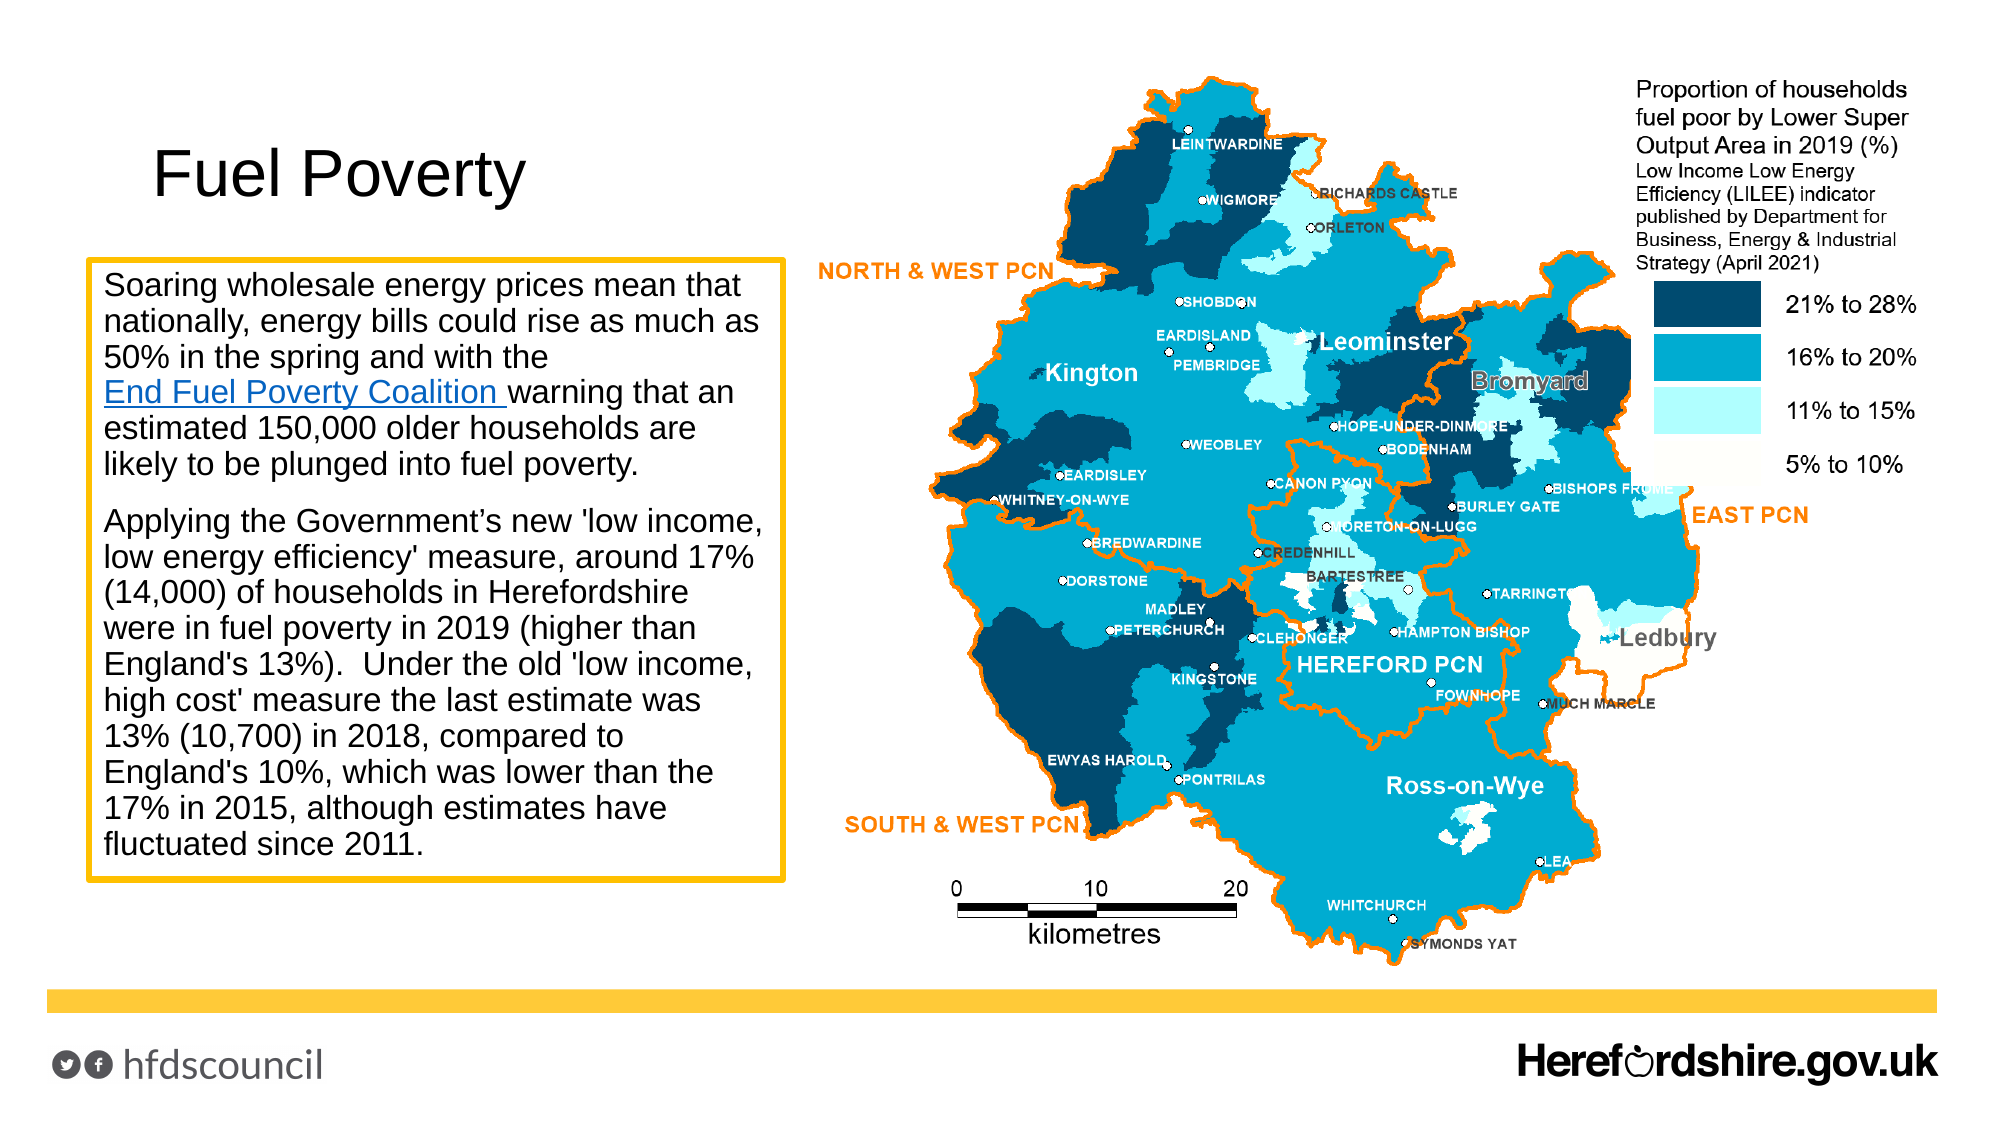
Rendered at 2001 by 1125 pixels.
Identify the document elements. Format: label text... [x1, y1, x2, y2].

picture [1505, 1030, 1951, 1093]
list Soaring wholesale energy prices mean that nationally, energy bills could rise as much as 50% in the spring and with the End Fuel Poverty Coalition warning that an estimated 150,000 older households are likely to be plunged into fuel poverty. Applying the Government’s new 'low income, low energy efficiency' measure, around 17% (14,000) of households in Herefordshire were in fuel poverty in 2019 (higher than England's 13%). Under the old 'low income, high cost' measure the last estimate was 13% (10,700) in 2018, compared to England's 10%, which was lower than the 17% in 2015, although estimates have fluctuated since 2011. [88, 260, 783, 880]
title Fuel Poverty [137, 75, 783, 219]
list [816, 74, 1812, 966]
picture [47, 1045, 327, 1084]
picture [1631, 74, 1919, 486]
